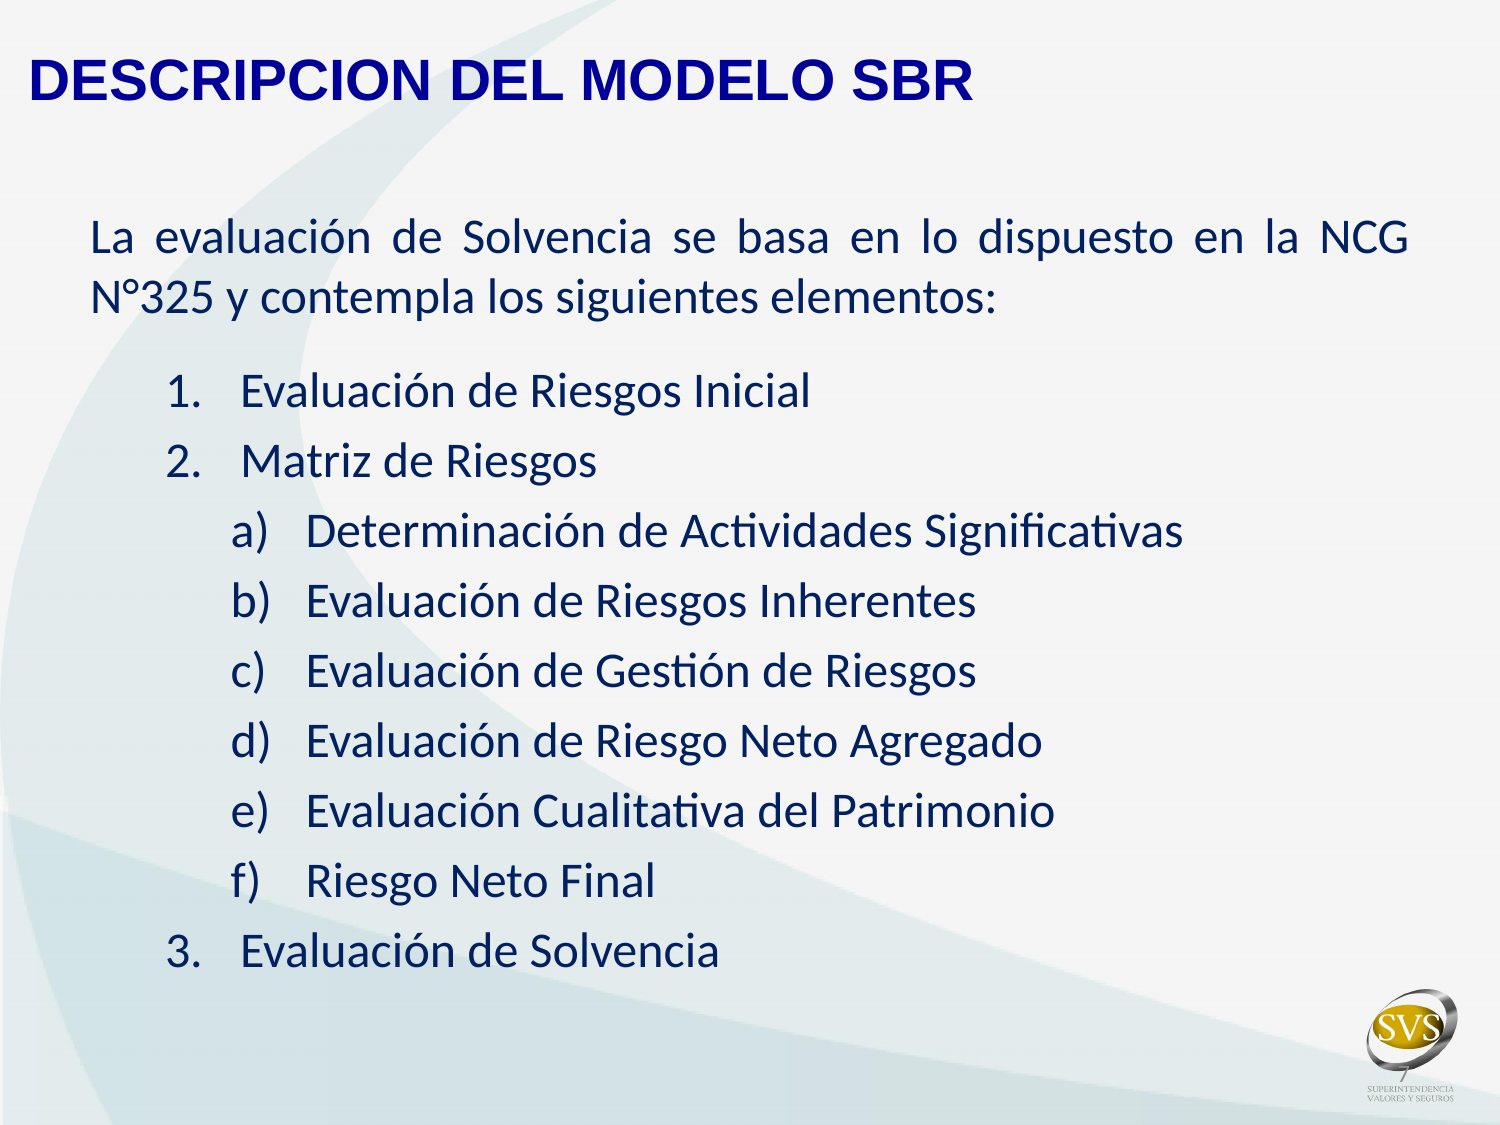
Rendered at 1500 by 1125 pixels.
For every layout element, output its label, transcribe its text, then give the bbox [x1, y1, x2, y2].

slide_number 7 [1074, 1042, 1425, 1103]
picture [0, 0, 1500, 1125]
list La evaluación de Solvencia se basa en lo dispuesto en la NCG N°325 y contempla los siguientes elementos: Evaluación de Riesgos Inicial Matriz de Riesgos Determinación de Actividades Significativas Evaluación de Riesgos Inherentes Evaluación de Gestión de Riesgos Evaluación de Riesgo Neto Agregado Evaluación Cualitativa del Patrimonio Riesgo Neto Final Evaluación de Solvencia [75, 196, 1425, 1083]
text_box DESCRIPCION DEL MODELO SBR [14, 18, 1365, 135]
